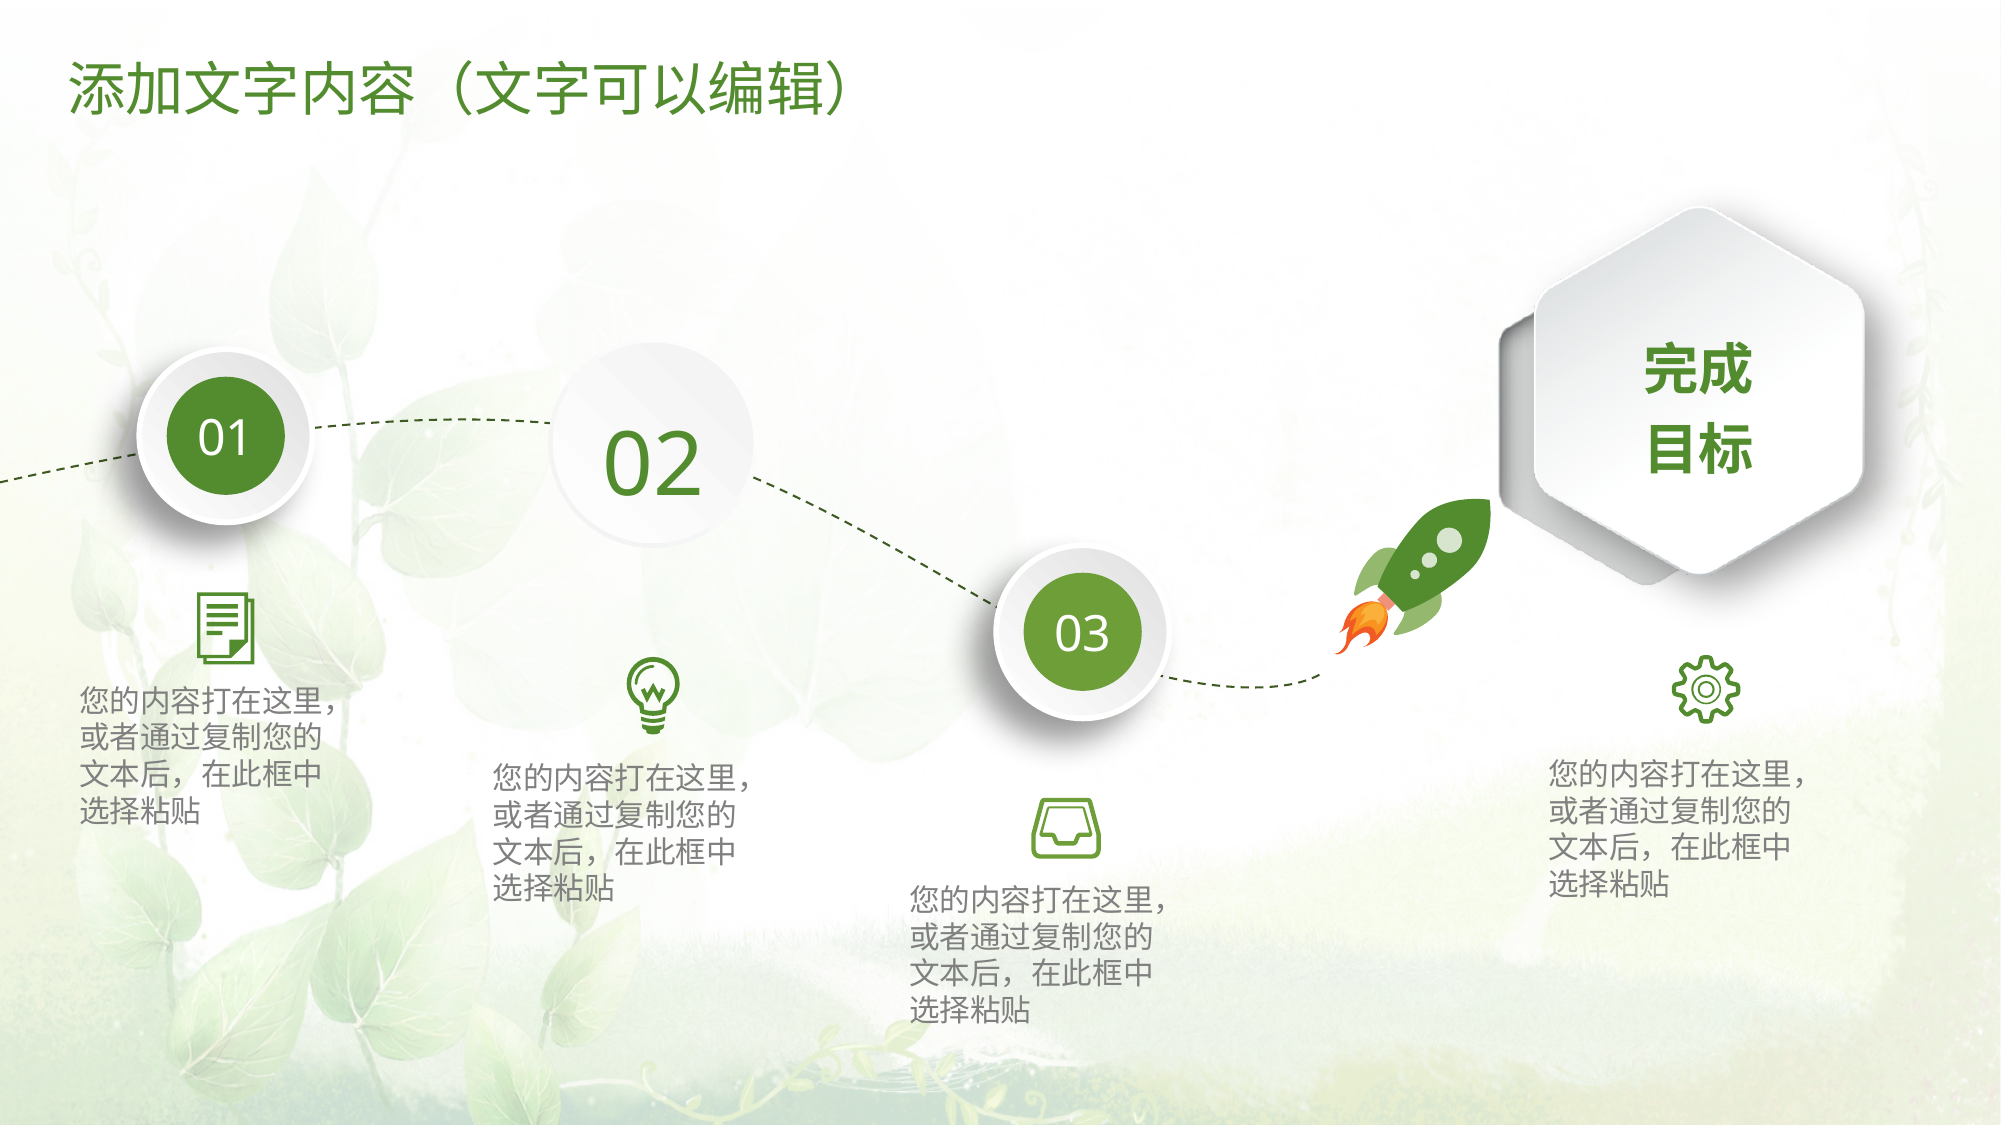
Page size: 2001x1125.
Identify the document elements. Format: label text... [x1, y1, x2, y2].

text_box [1324, 511, 1511, 651]
text_box 您的内容打在这里，或者通过复制您的文本后，在此框中选择粘贴 [49, 681, 358, 809]
text_box 您的内容打在这里，或者通过复制您的文本后，在此框中选择粘贴 [879, 880, 1188, 1008]
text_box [1031, 797, 1101, 859]
text_box [0, 461, 103, 498]
picture [1450, 168, 1921, 614]
text_box [641, 724, 665, 735]
text_box [197, 592, 255, 665]
text_box [626, 656, 680, 716]
title 添加文字内容（文字可以编辑） [52, 49, 1778, 133]
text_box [1671, 655, 1741, 724]
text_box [548, 338, 758, 548]
text_box 您的内容打在这里，或者通过复制您的文本后，在此框中选择粘贴 [463, 758, 772, 887]
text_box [996, 545, 1170, 719]
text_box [139, 349, 313, 523]
text_box [292, 418, 971, 622]
text_box [640, 716, 666, 723]
text_box [1170, 652, 1322, 689]
text_box 您的内容打在这里，或者通过复制您的文本后，在此框中选择粘贴 [1518, 754, 1827, 882]
